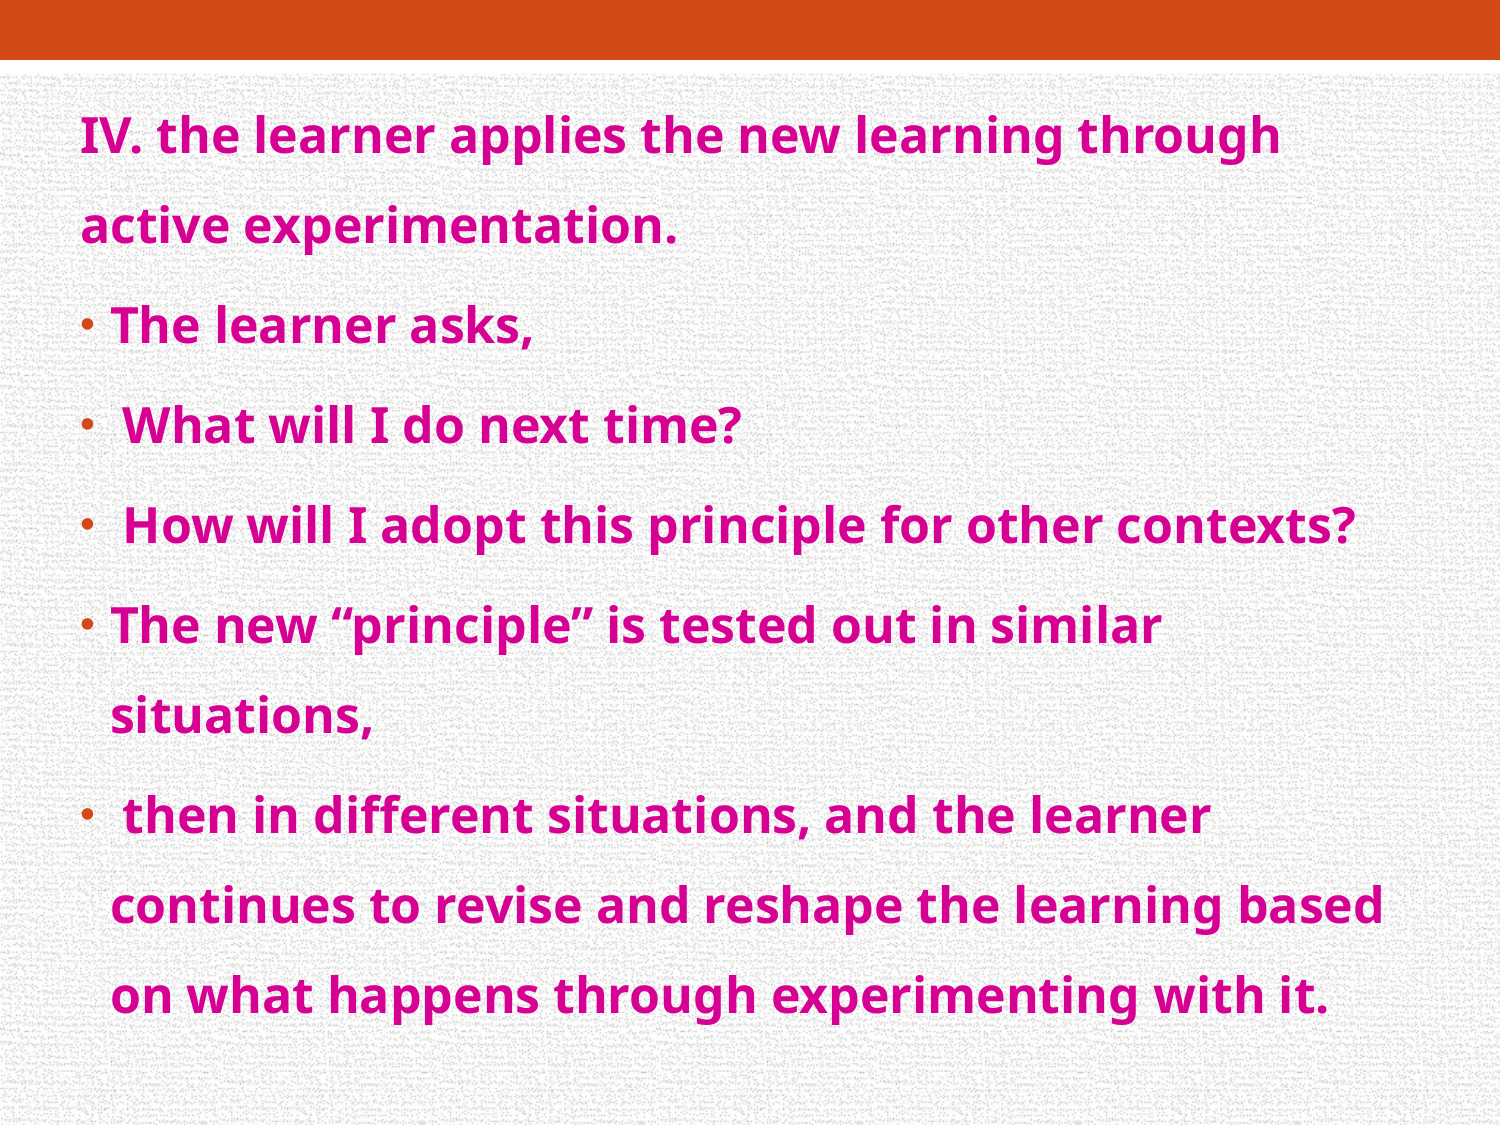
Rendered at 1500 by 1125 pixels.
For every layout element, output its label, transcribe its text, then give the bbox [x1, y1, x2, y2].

list IV. the learner applies the new learning through active experimentation. The learner asks, What will I do next time? How will I adopt this principle for other contexts? The new “principle” is tested out in similar situations, then in different situations, and the learner continues to revise and reshape the learning based on what happens through experimenting with it. [64, 66, 1415, 1032]
